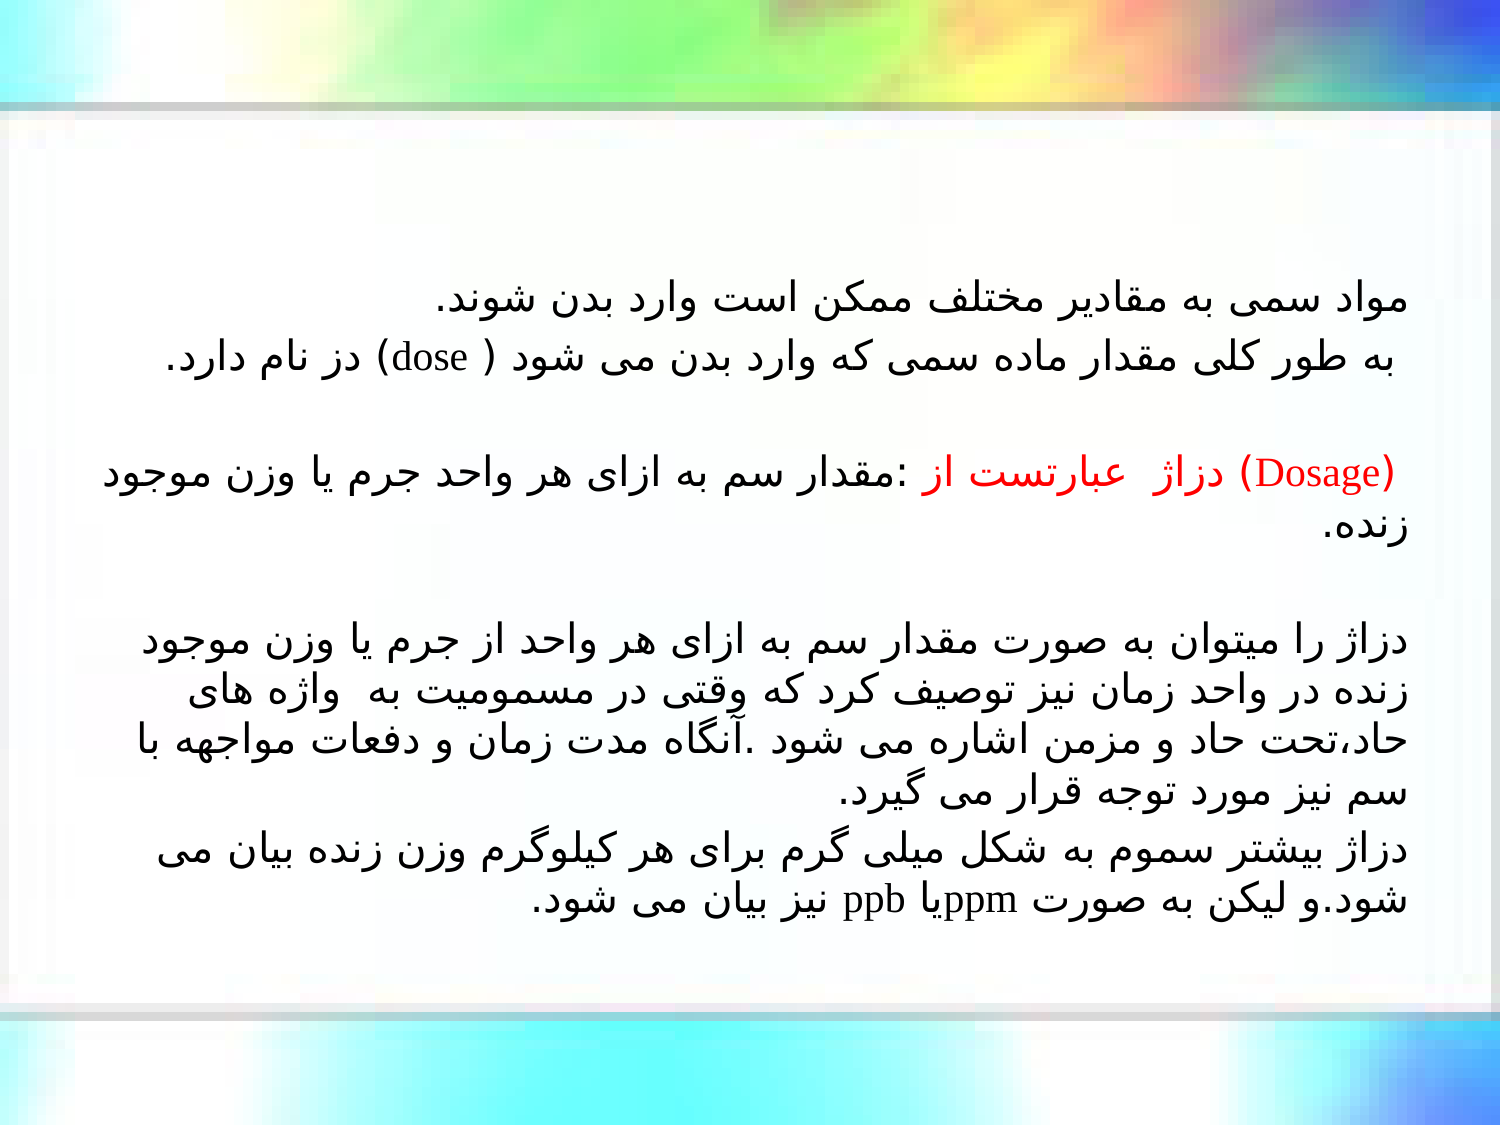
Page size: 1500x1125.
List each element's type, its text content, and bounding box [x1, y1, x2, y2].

picture [0, 0, 1500, 1125]
list مواد سمی به مقادیر مختلف ممکن است وارد بدن شوند. به طور کلی مقدار ماده سمی که وارد بدن می شود ( dose) دز نام دارد. (Dosage) دزاژ عبارتست از :مقدار سم به ازای هر واحد جرم یا وزن موجود زنده. دزاژ را میتوان به صورت مقدار سم به ازای هر واحد از جرم یا وزن موجود زنده در واحد زمان نیز توصیف کرد که وقتی در مسمومیت به واژه های حاد،تحت حاد و مزمن اشاره می شود .آنگاه مدت زمان و دفعات مواجهه با سم نیز مورد توجه قرار می گیرد. دزاژ بیشتر سموم به شکل میلی گرم برای هر کیلوگرم وزن زنده بیان می شود.و لیکن به صورت ppmیا ppb نیز بیان می شود. [75, 262, 1425, 1005]
